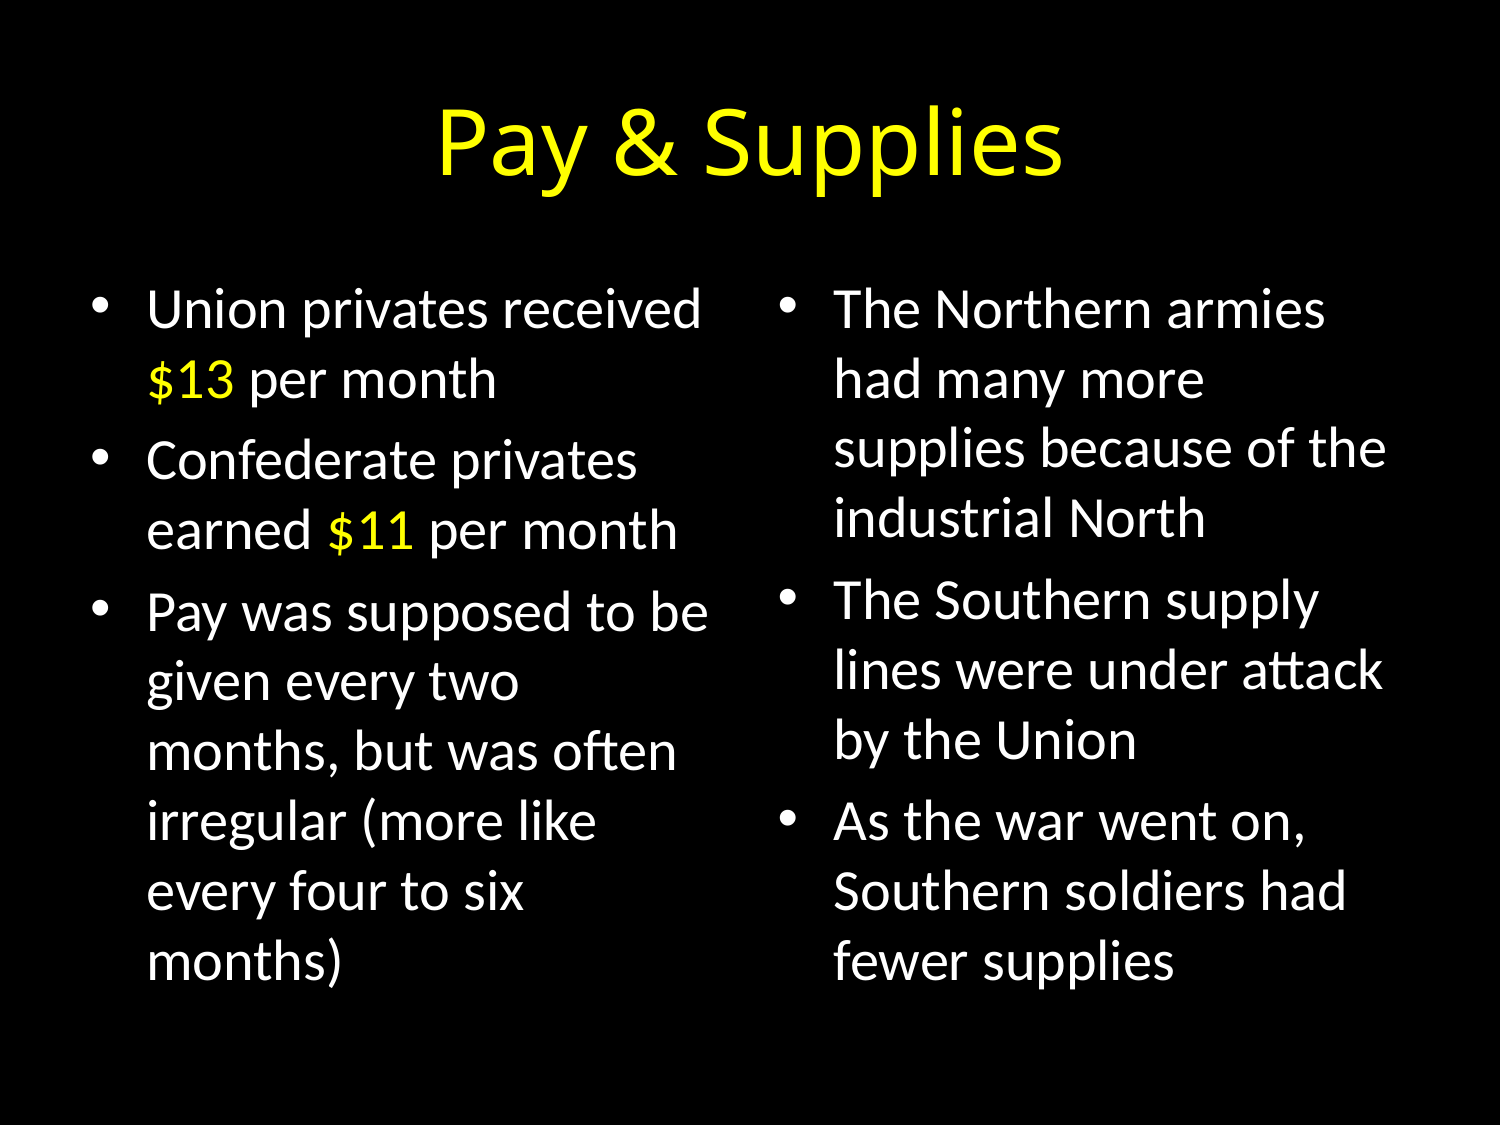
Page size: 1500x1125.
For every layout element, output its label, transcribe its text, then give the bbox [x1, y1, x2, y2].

title Pay & Supplies [75, 45, 1425, 233]
list The Northern armies had many more supplies because of the industrial North The Southern supply lines were under attack by the Union As the war went on, Southern soldiers had fewer supplies [762, 262, 1425, 1005]
list Union privates received $13 per month Confederate privates earned $11 per month Pay was supposed to be given every two months, but was often irregular (more like every four to six months) [75, 262, 738, 1005]
